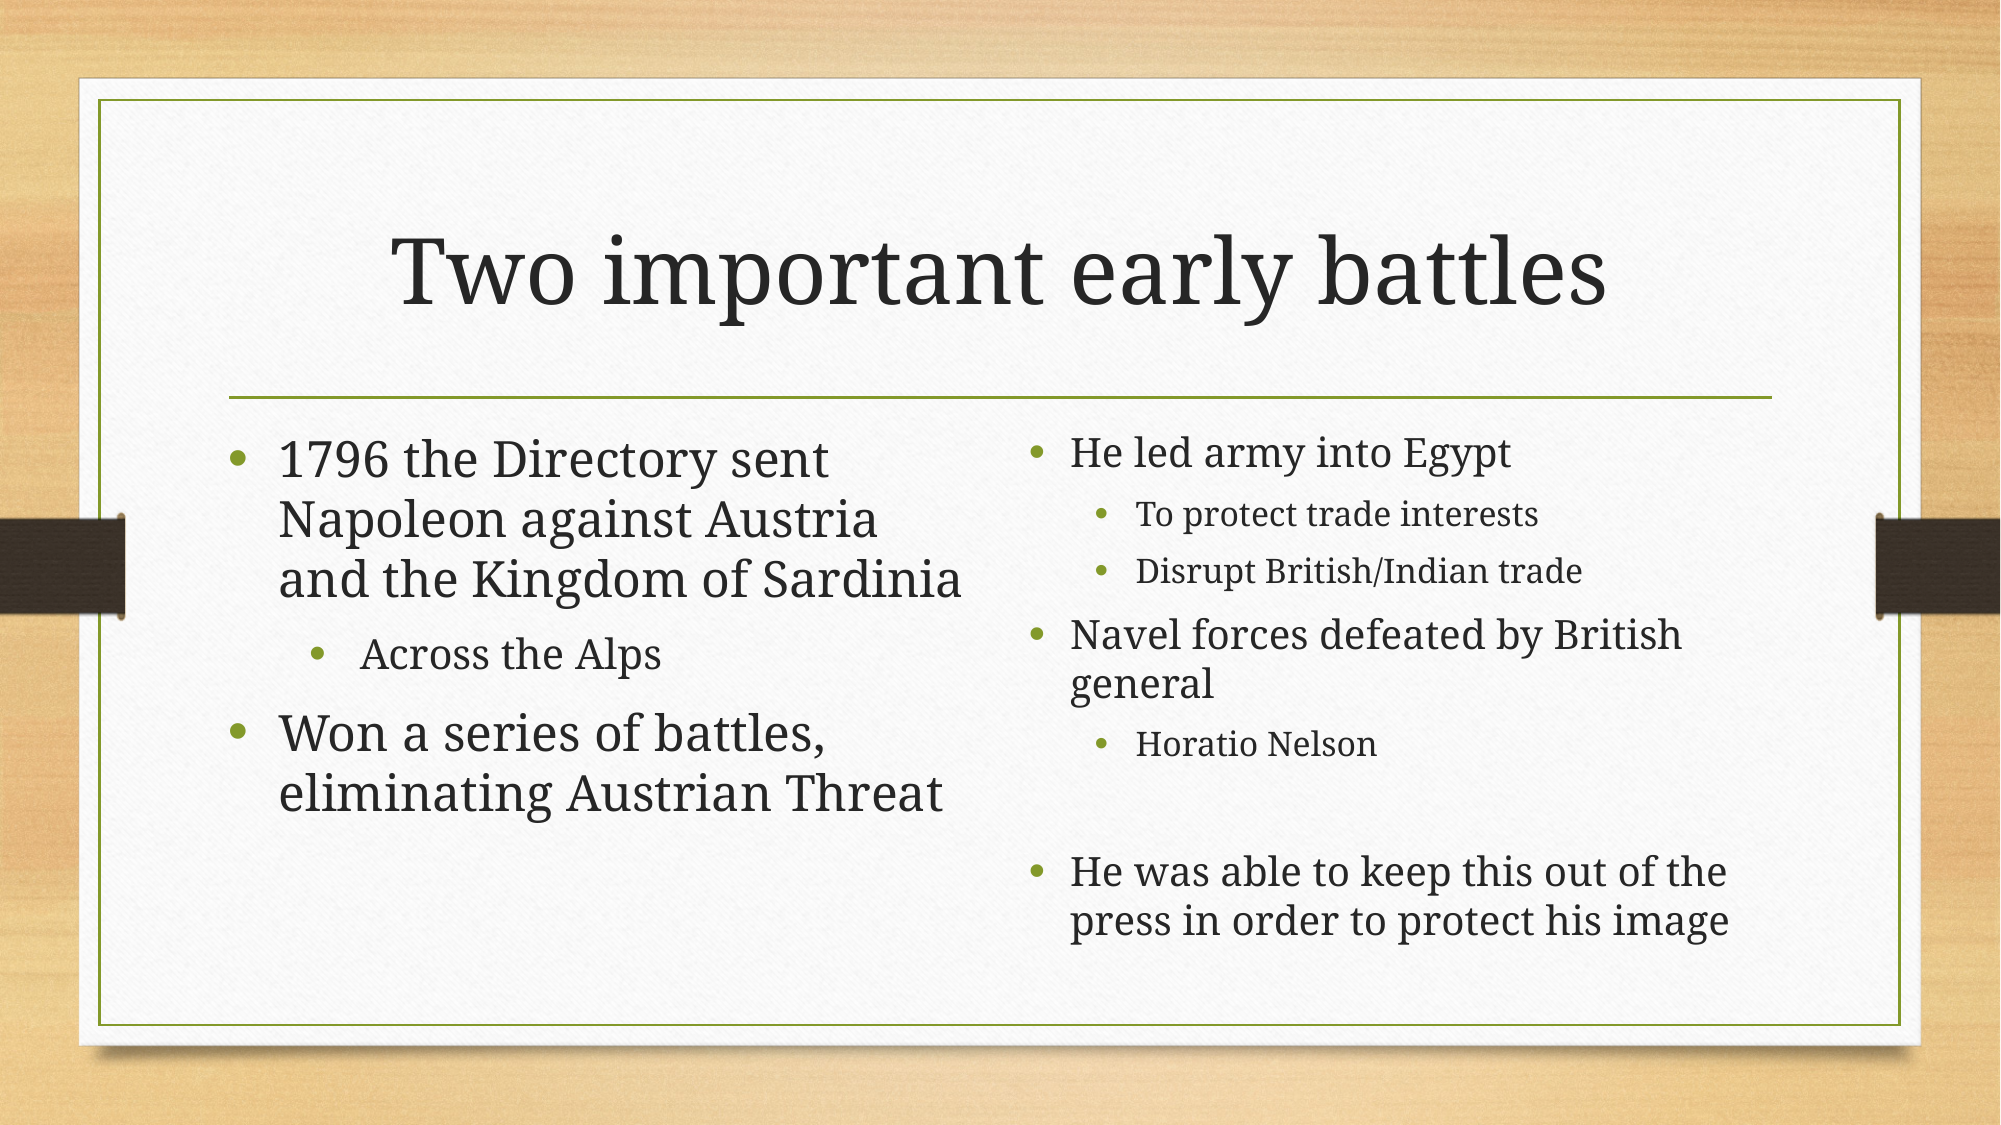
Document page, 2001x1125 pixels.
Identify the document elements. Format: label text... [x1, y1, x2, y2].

picture [0, 0, 2001, 1125]
list 1796 the Directory sent Napoleon against Austria and the Kingdom of Sardinia Across the Alps Won a series of battles, eliminating Austrian Threat [213, 420, 987, 963]
title Two important early battles [212, 161, 1788, 375]
list He led army into Egypt To protect trade interests Disrupt British/Indian trade Navel forces defeated by British general Horatio Nelson He was able to keep this out of the press in order to protect his image [1013, 420, 1788, 963]
